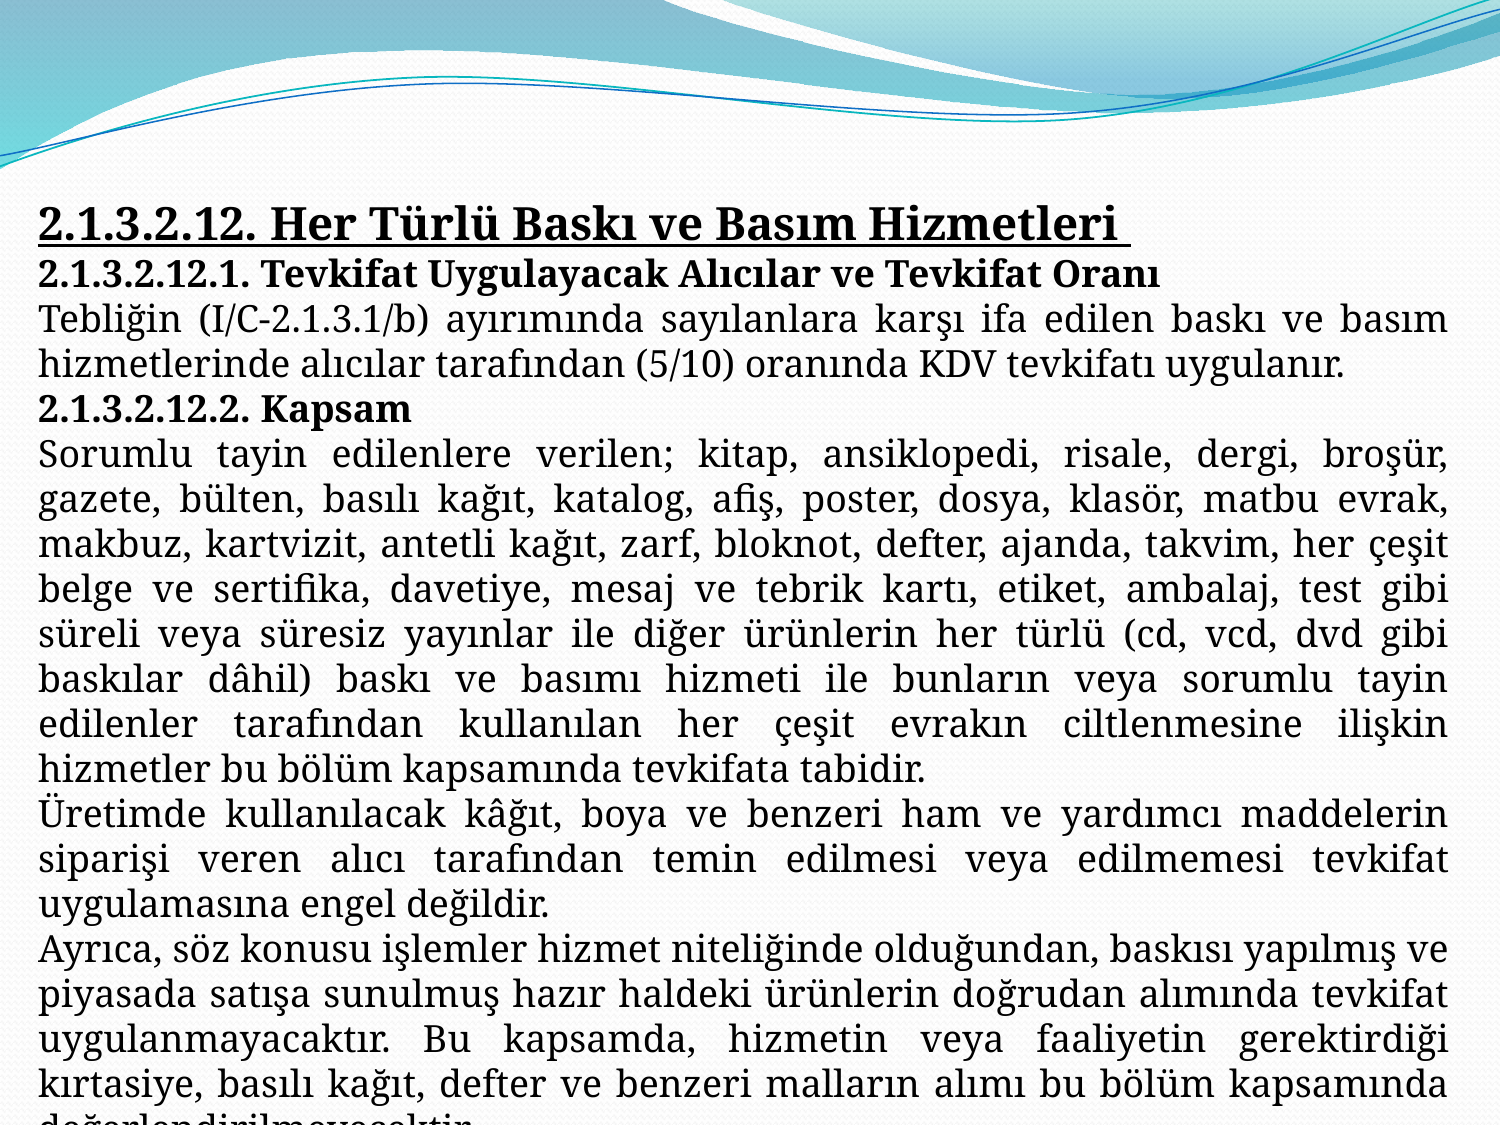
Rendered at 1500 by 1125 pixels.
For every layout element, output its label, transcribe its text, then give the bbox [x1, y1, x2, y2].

text_box 2.1.3.2.12. Her Türlü Baskı ve Basım Hizmetleri 2.1.3.2.12.1. Tevkifat Uygulayacak Alıcılar ve Tevkifat Oranı Tebliğin (I/C-2.1.3.1/b) ayırımında sayılanlara karşı ifa edilen baskı ve basım hizmetlerinde alıcılar tarafından (5/10) oranında KDV tevkifatı uygulanır. 2.1.3.2.12.2. Kapsam Sorumlu tayin edilenlere verilen; kitap, ansiklopedi, risale, dergi, broşür, gazete, bülten, basılı kağıt, katalog, afiş, poster, dosya, klasör, matbu evrak, makbuz, kartvizit, antetli kağıt, zarf, bloknot, defter, ajanda, takvim, her çeşit belge ve sertifika, davetiye, mesaj ve tebrik kartı, etiket, ambalaj, test gibi süreli veya süresiz yayınlar ile diğer ürünlerin her türlü (cd, vcd, dvd gibi baskılar dâhil) baskı ve basımı hizmeti ile bunların veya sorumlu tayin edilenler tarafından kullanılan her çeşit evrakın ciltlenmesine ilişkin hizmetler bu bölüm kapsamında tevkifata tabidir. Üretimde kullanılacak kâğıt, boya ve benzeri ham ve yardımcı maddelerin siparişi veren alıcı tarafından temin edilmesi veya edilmemesi tevkifat uygulamasına engel değildir. Ayrıca, söz konusu işlemler hizmet niteliğinde olduğundan, baskısı yapılmış ve piyasada satışa sunulmuş hazır haldeki ürünlerin doğrudan alımında tevkifat uygulanmayacaktır. Bu kapsamda, hizmetin veya faaliyetin gerektirdiği kırtasiye, basılı kağıt, defter ve benzeri malların alımı bu bölüm kapsamında değerlendirilmeyecektir. [23, 187, 1465, 1125]
